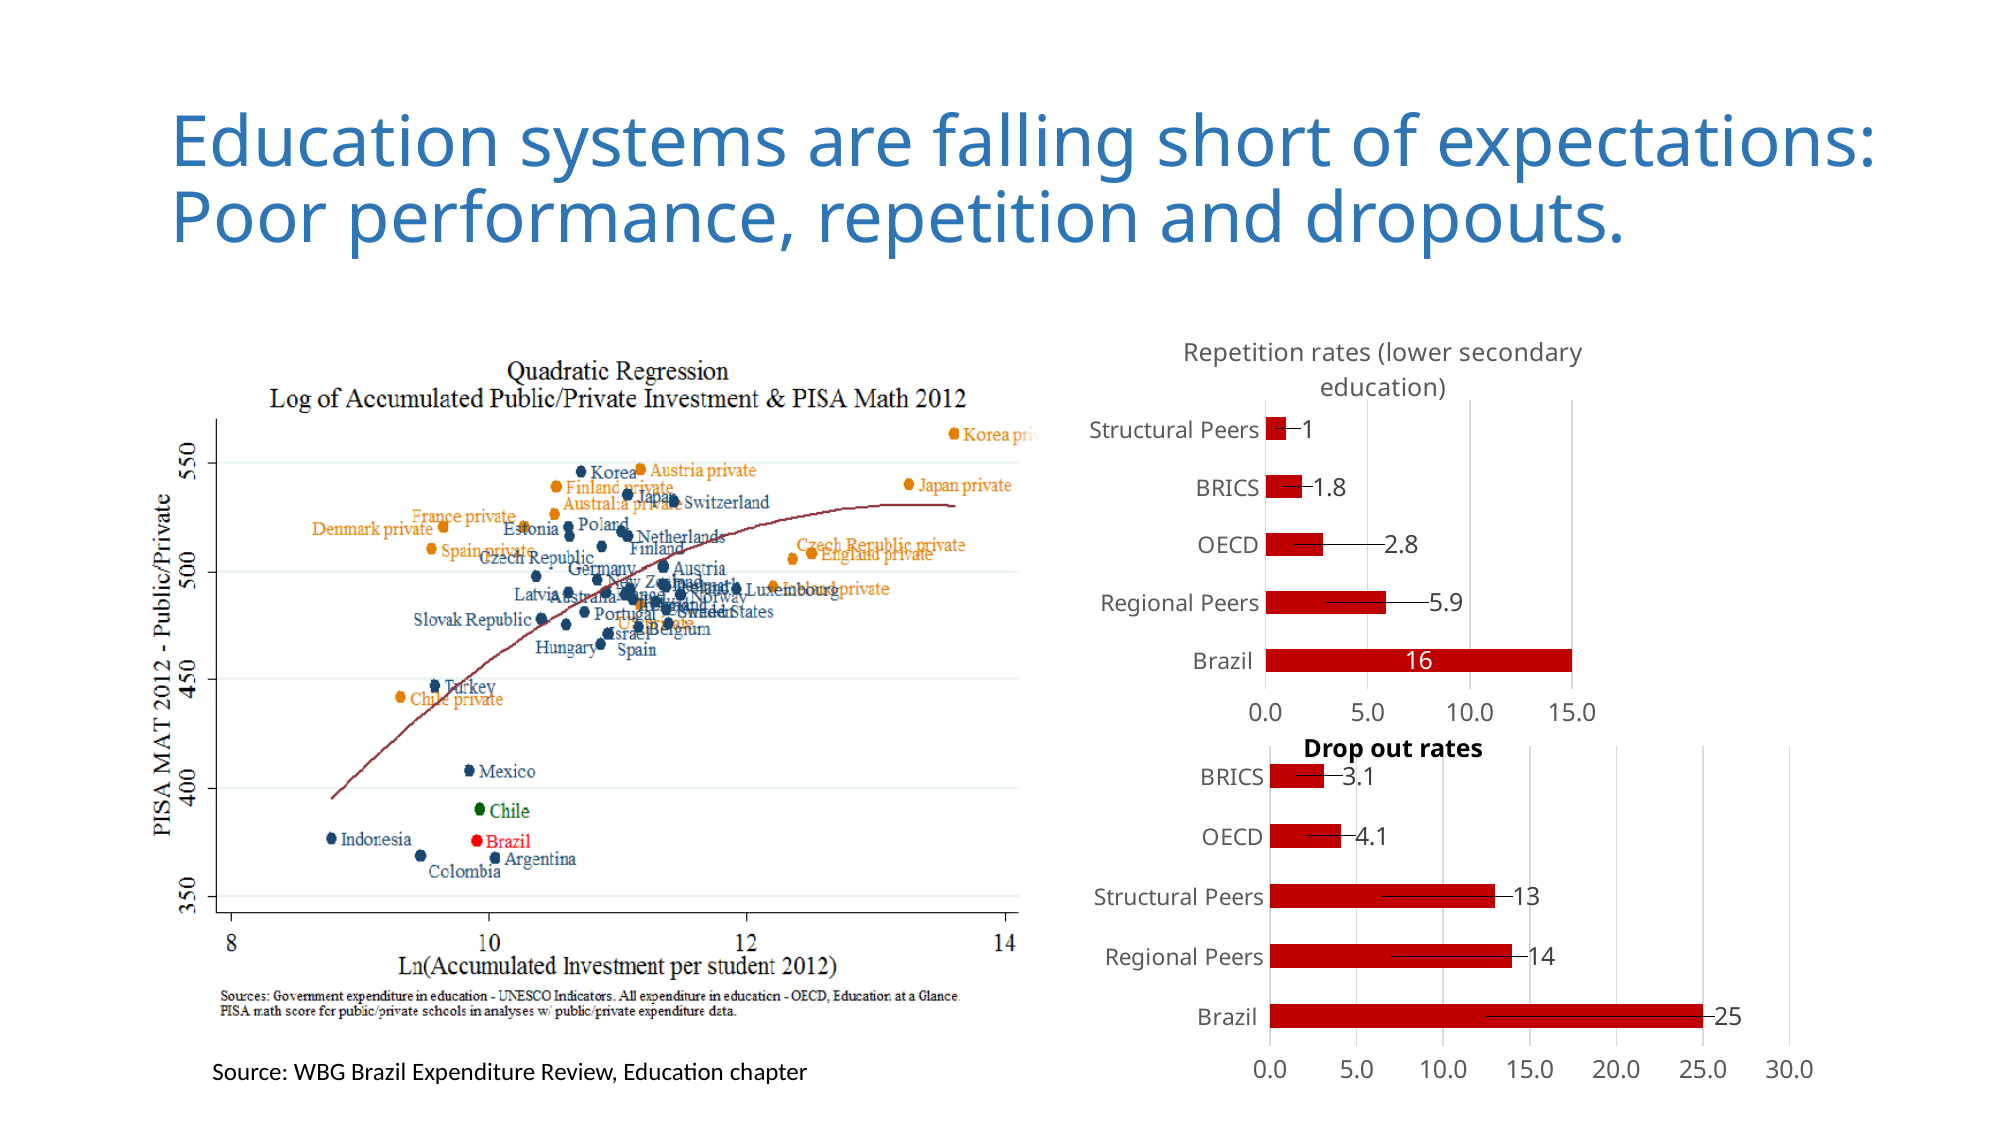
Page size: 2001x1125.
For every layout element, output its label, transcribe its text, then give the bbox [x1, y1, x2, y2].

picture [125, 328, 1043, 1049]
title Education systems are falling short of expectations: Poor performance, repetition and dropouts. [155, 72, 1939, 291]
text_box Source: WBG Brazil Expenditure Review, Education chapter [197, 1049, 830, 1094]
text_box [1078, 290, 1829, 1094]
